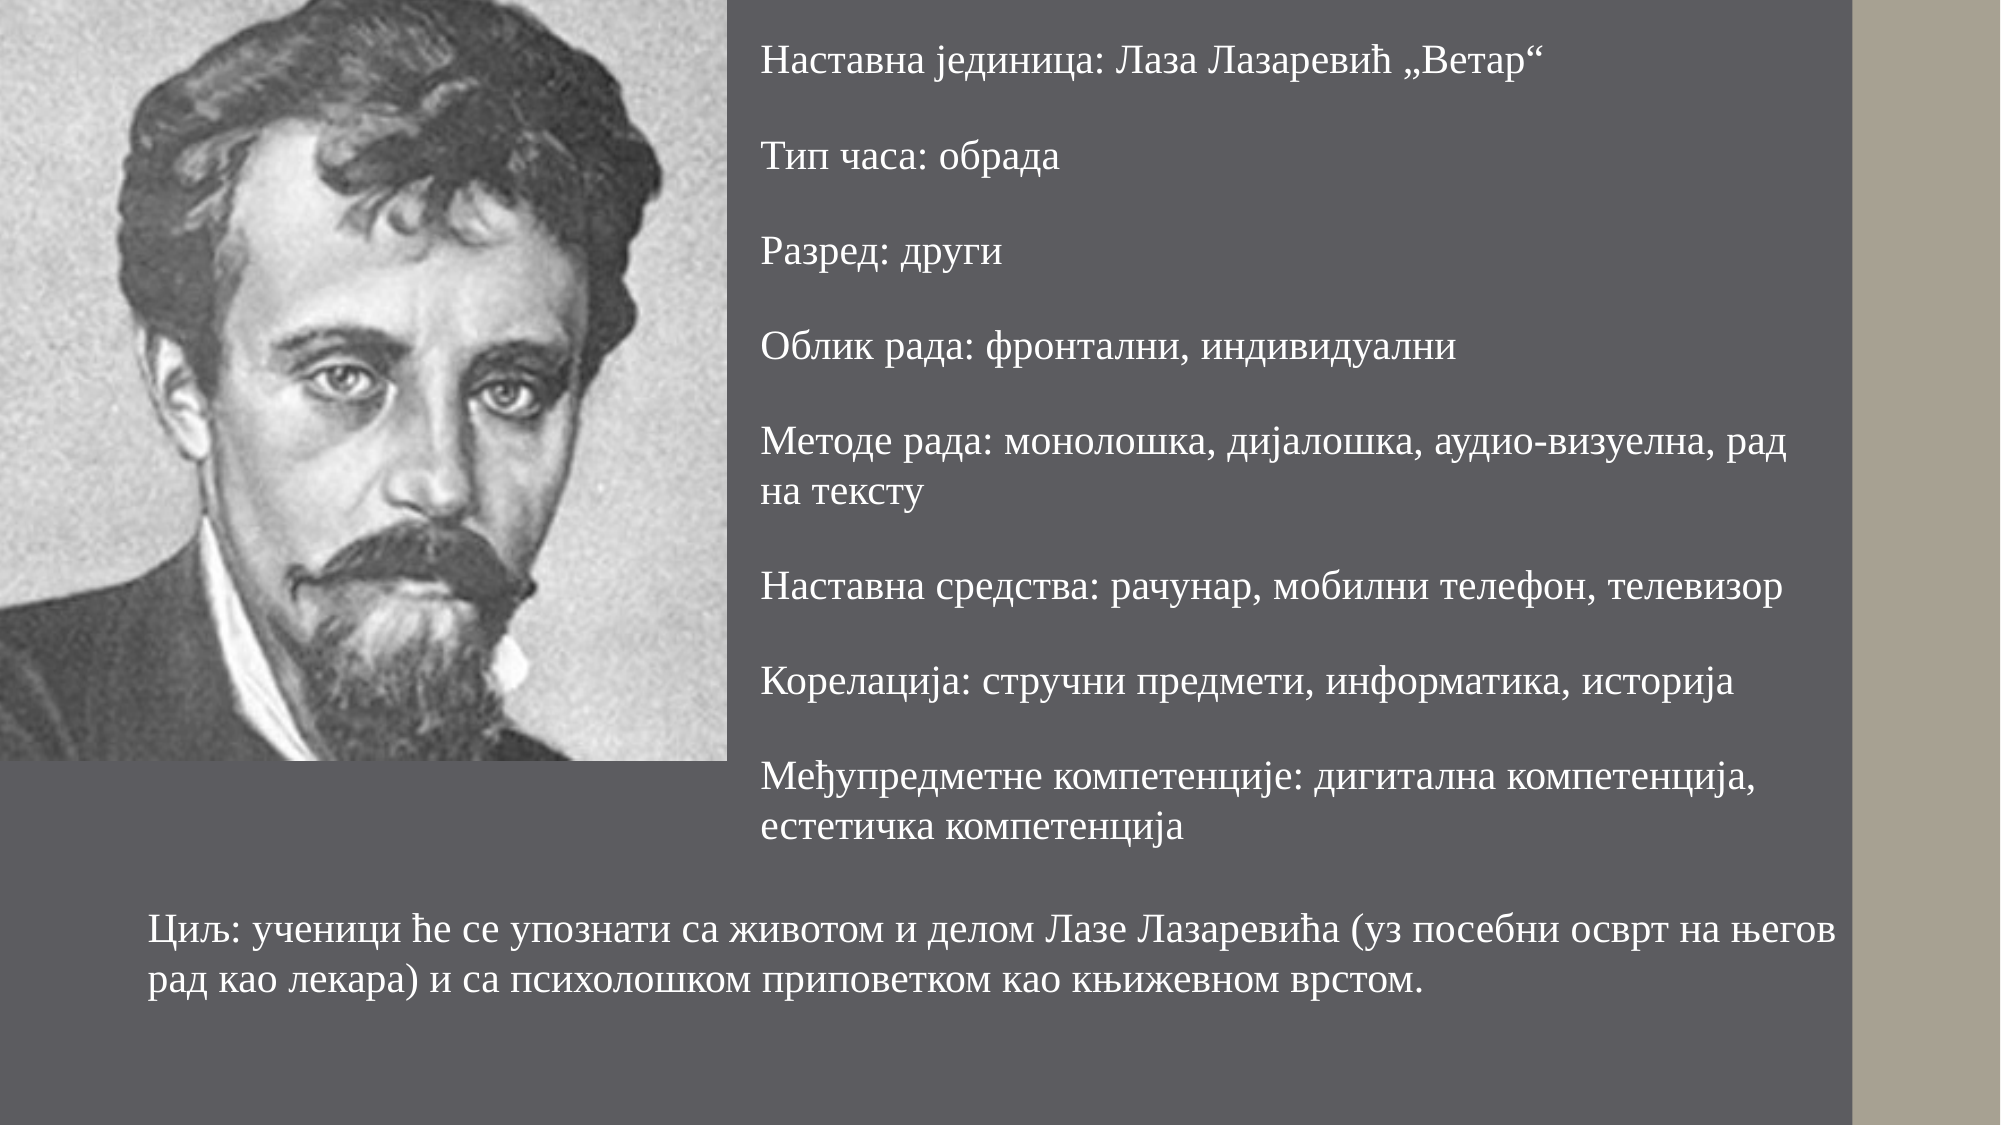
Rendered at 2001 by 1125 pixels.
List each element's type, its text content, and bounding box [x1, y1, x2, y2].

text_box Циљ: ученици ће се упознати са животом и делом Лазе Лазаревића (уз посебни осврт на његов рад као лекара) и са психолошком приповетком као књижевном врстом. [132, 893, 1856, 1009]
picture [0, 0, 727, 761]
text_box Наставна јединица: Лаза Лазаревић „Ветар“ Тип часа: обрада Разред: други Облик рада: фронтални, индивидуални Методе рада: монолошка, дијалошка, аудио-визуелна, рад на тексту Наставна средства: рачунар, мобилни телефон, телевизор Корелација: стручни предмети, информатика, историја Међупредметне компетенције: дигитална компетенција, естетичка компетенција [745, 0, 1854, 855]
